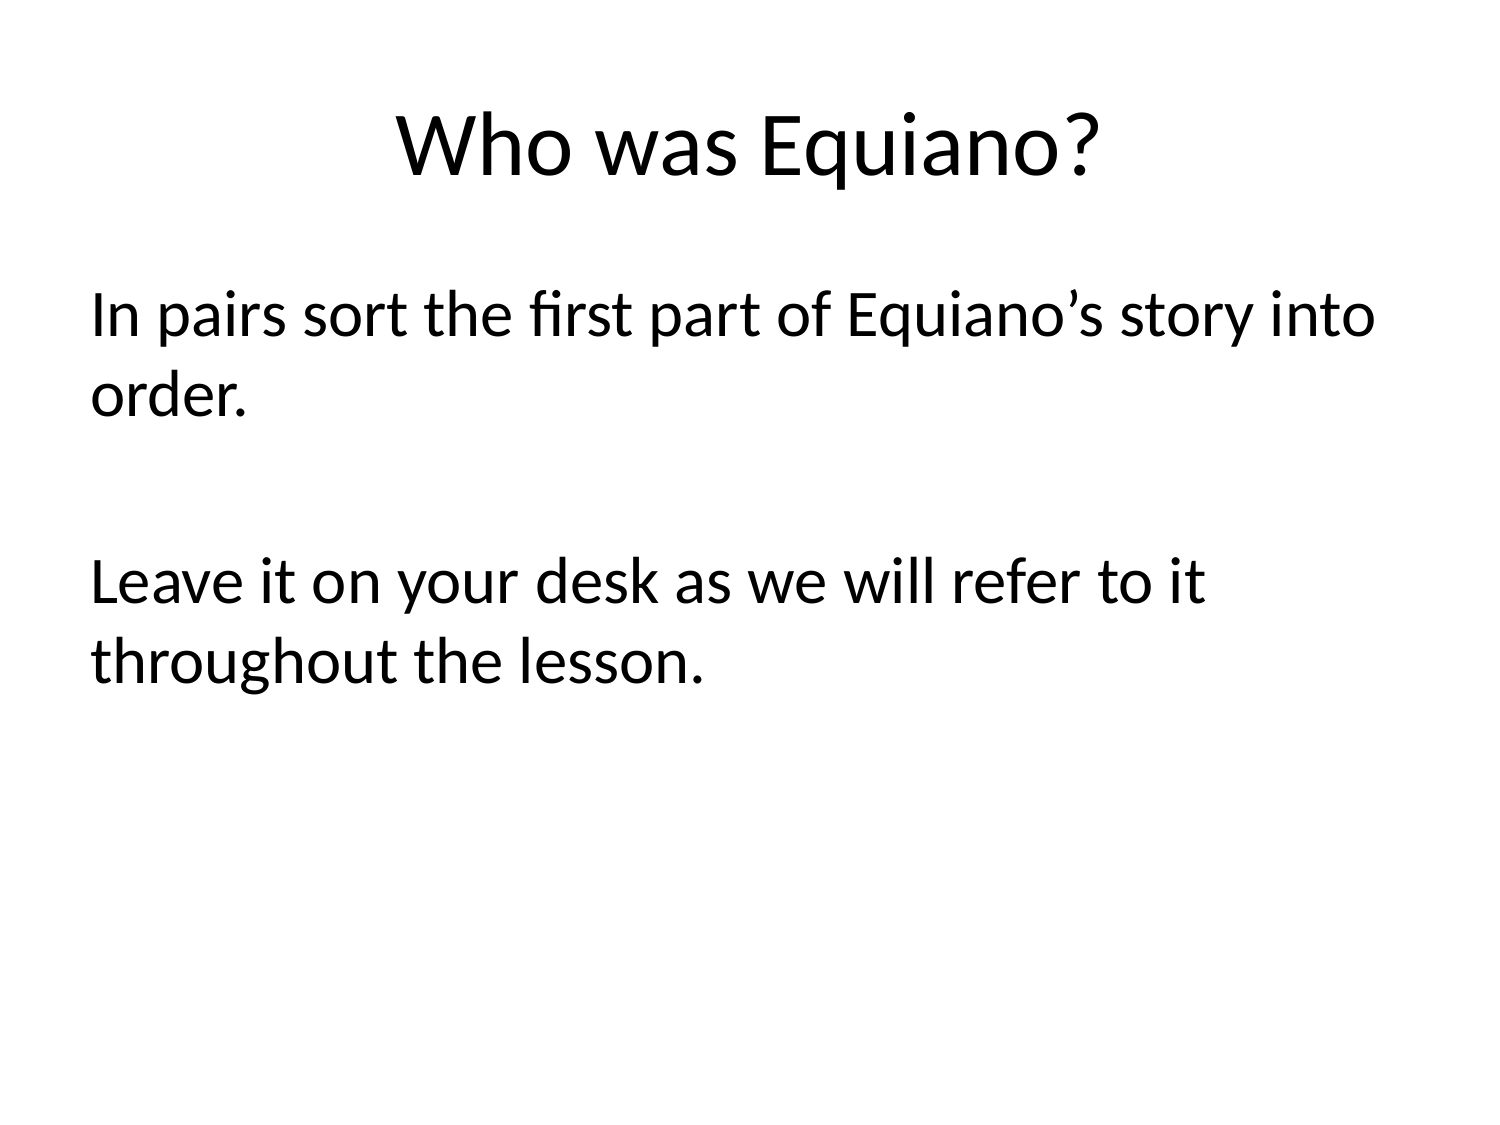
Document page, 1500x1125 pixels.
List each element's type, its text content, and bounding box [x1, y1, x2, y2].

title Who was Equiano? [75, 45, 1425, 233]
list In pairs sort the first part of Equiano’s story into order. Leave it on your desk as we will refer to it throughout the lesson. [75, 262, 1425, 1005]
